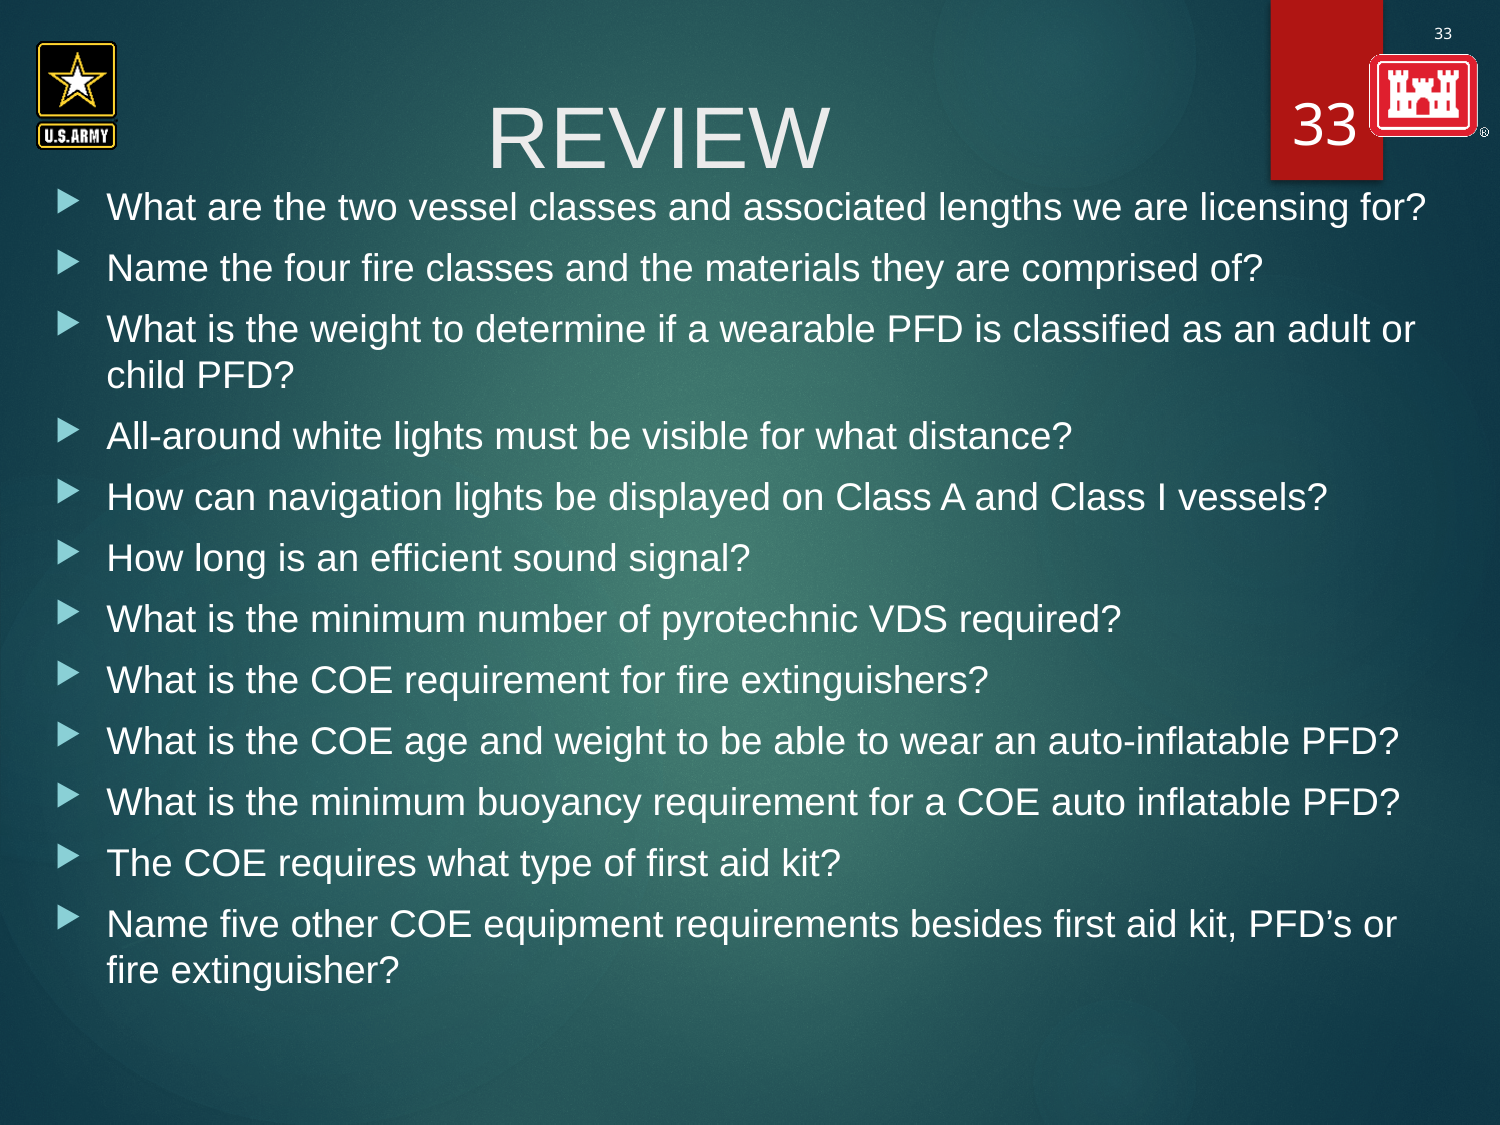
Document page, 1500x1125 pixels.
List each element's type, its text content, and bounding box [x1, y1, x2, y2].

slide_number 33 [1273, 48, 1378, 175]
picture [36, 41, 118, 150]
list What are the two vessel classes and associated lengths we are licensing for? Name the four fire classes and the materials they are comprised of? What is the weight to determine if a wearable PFD is classified as an adult or child PFD? All-around white lights must be visible for what distance? How can navigation lights be displayed on Class A and Class I vessels? How long is an efficient sound signal? What is the minimum number of pyrotechnic VDS required? What is the COE requirement for fire extinguishers? What is the COE age and weight to be able to wear an auto-inflatable PFD? What is the minimum buoyancy requirement for a COE auto inflatable PFD? The COE requires what type of first aid kit? Name five other COE equipment requirements besides first aid kit, PFD’s or fire extinguisher? [40, 174, 1459, 1102]
picture [1378, 54, 1489, 137]
title REVIEW [471, 73, 889, 174]
